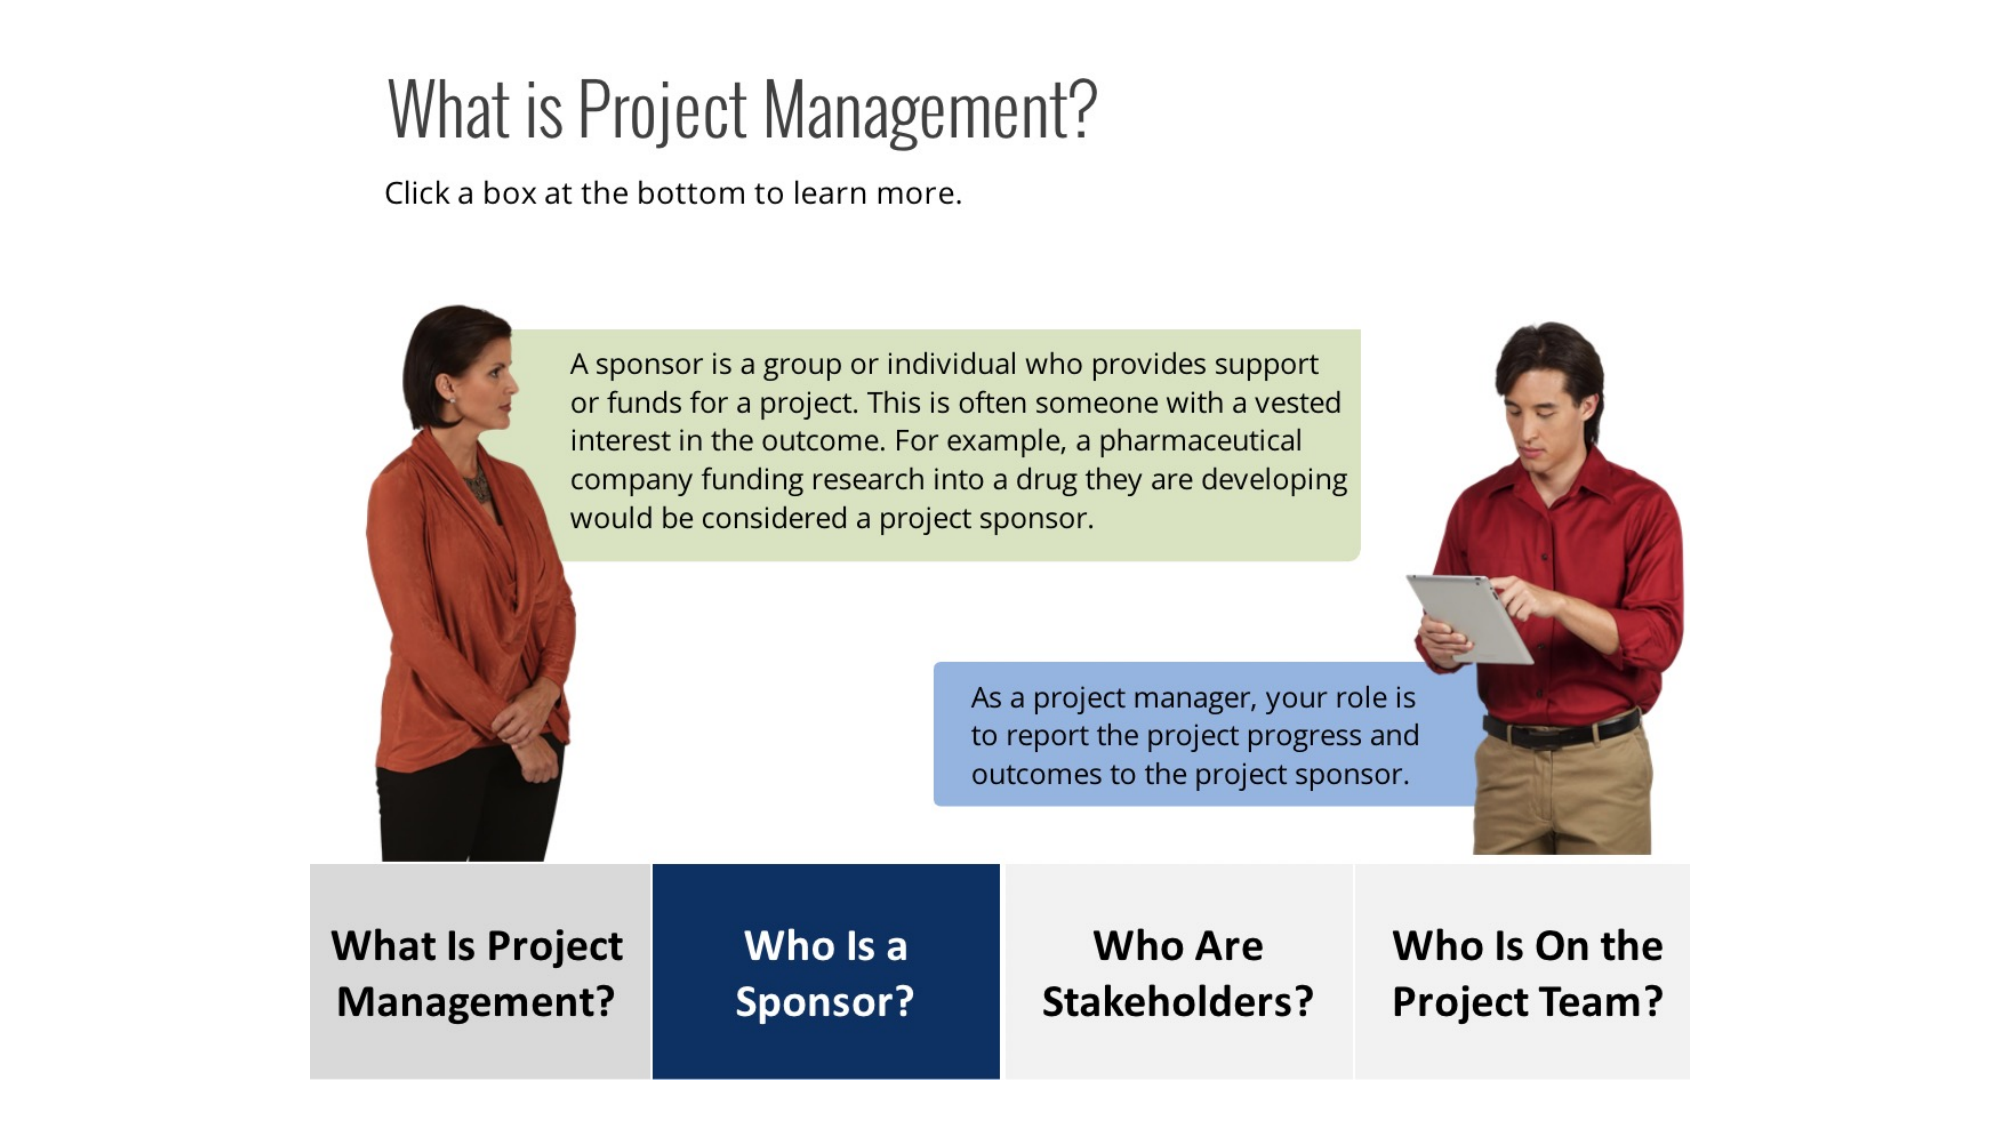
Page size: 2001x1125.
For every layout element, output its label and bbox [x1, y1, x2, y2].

picture [310, 45, 1690, 1080]
